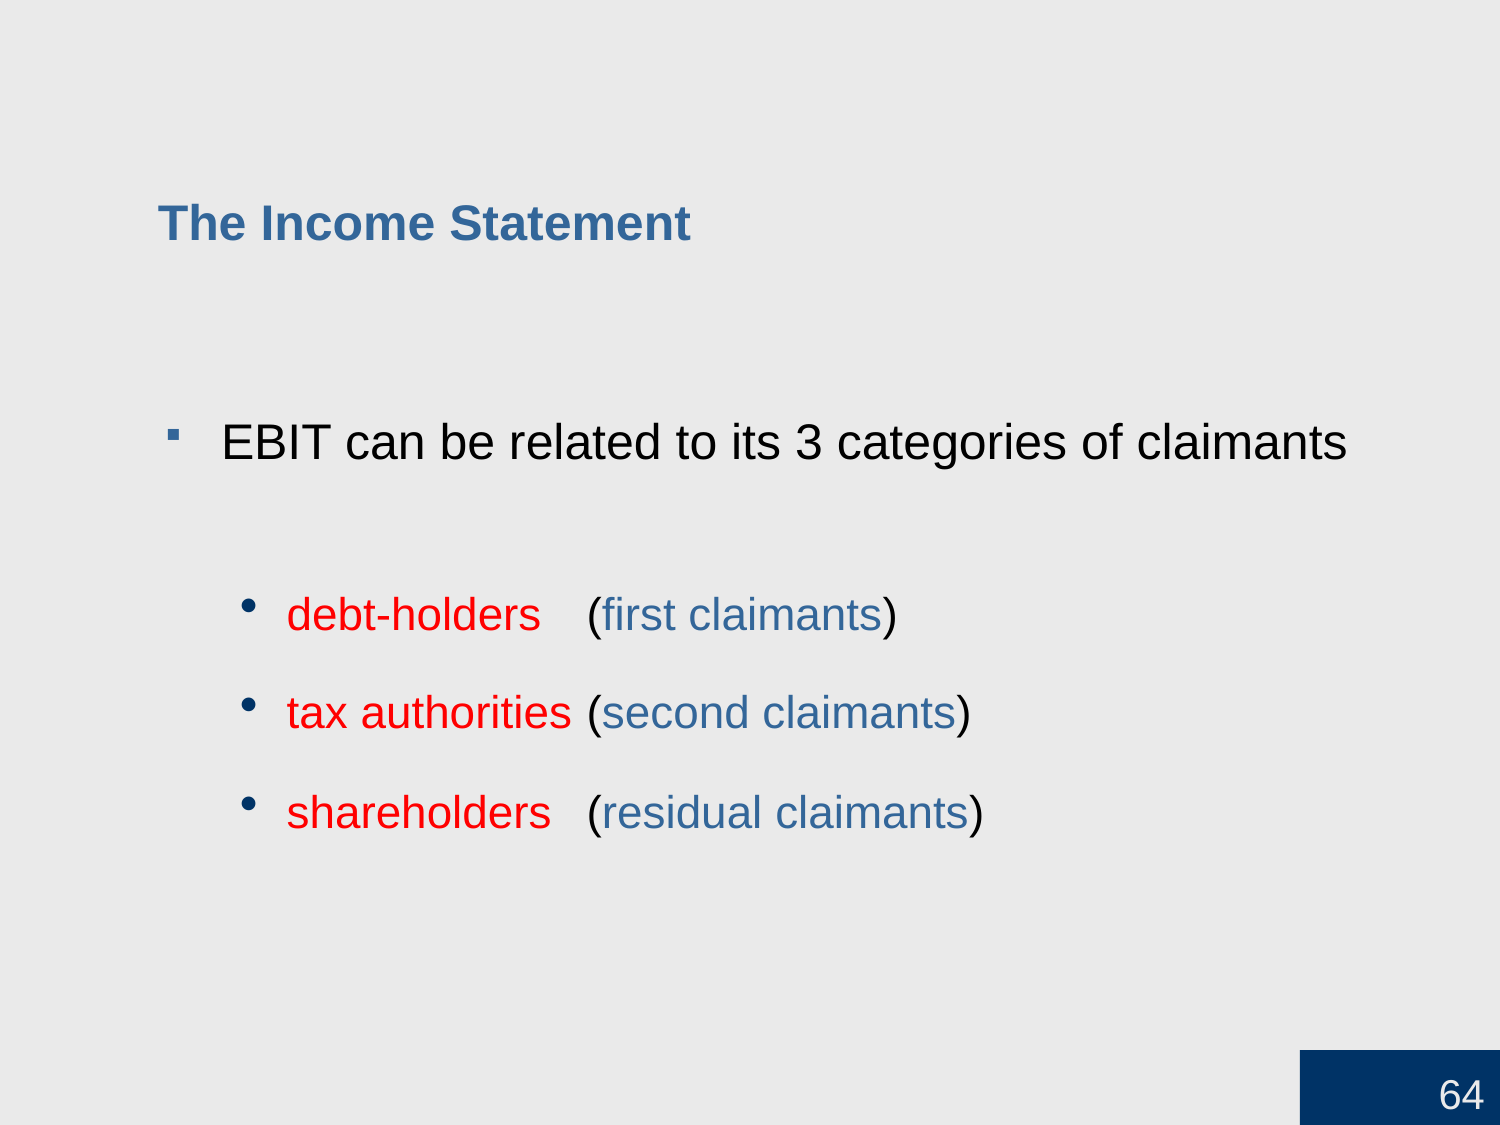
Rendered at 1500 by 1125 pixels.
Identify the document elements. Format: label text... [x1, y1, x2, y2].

list EBIT can be related to its 3 categories of claimants debt-holders (first claimants) tax authorities (second claimants) shareholders (residual claimants) [149, 312, 1481, 1001]
slide_number 64 [1299, 1049, 1500, 1125]
title The Income Statement [142, 141, 1006, 267]
